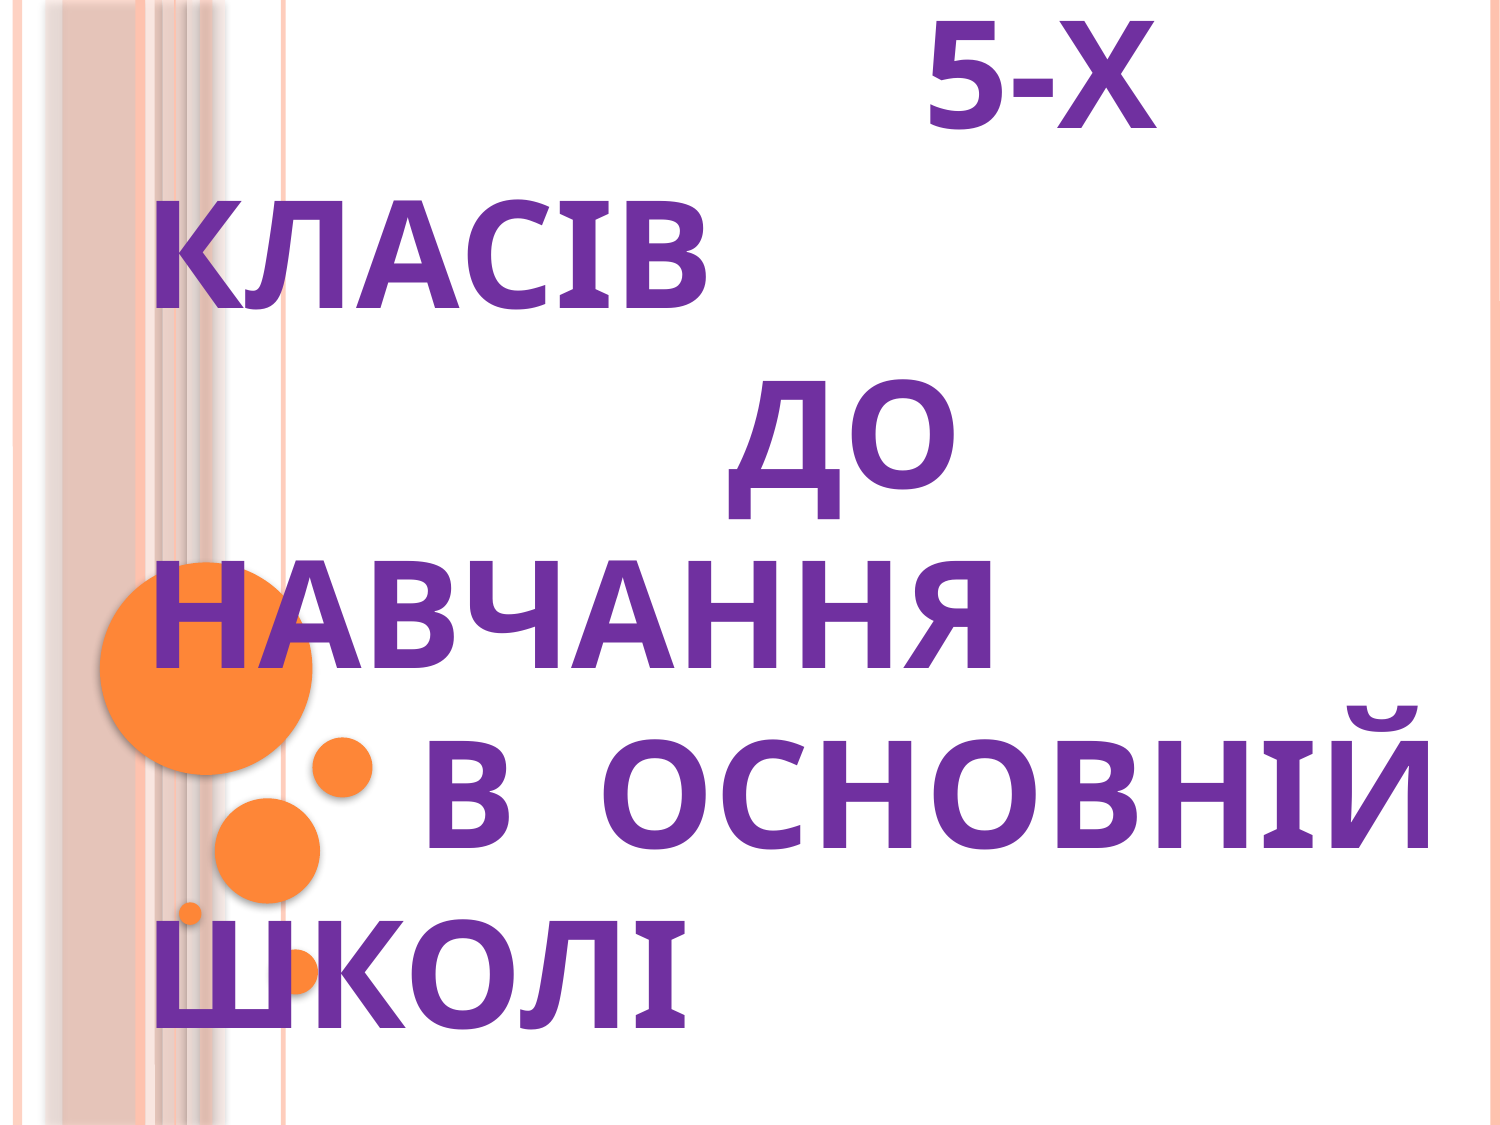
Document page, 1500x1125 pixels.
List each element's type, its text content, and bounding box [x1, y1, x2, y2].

title Адаптація учнів 5-х класів до навчання в основній школі [128, 0, 1500, 1067]
